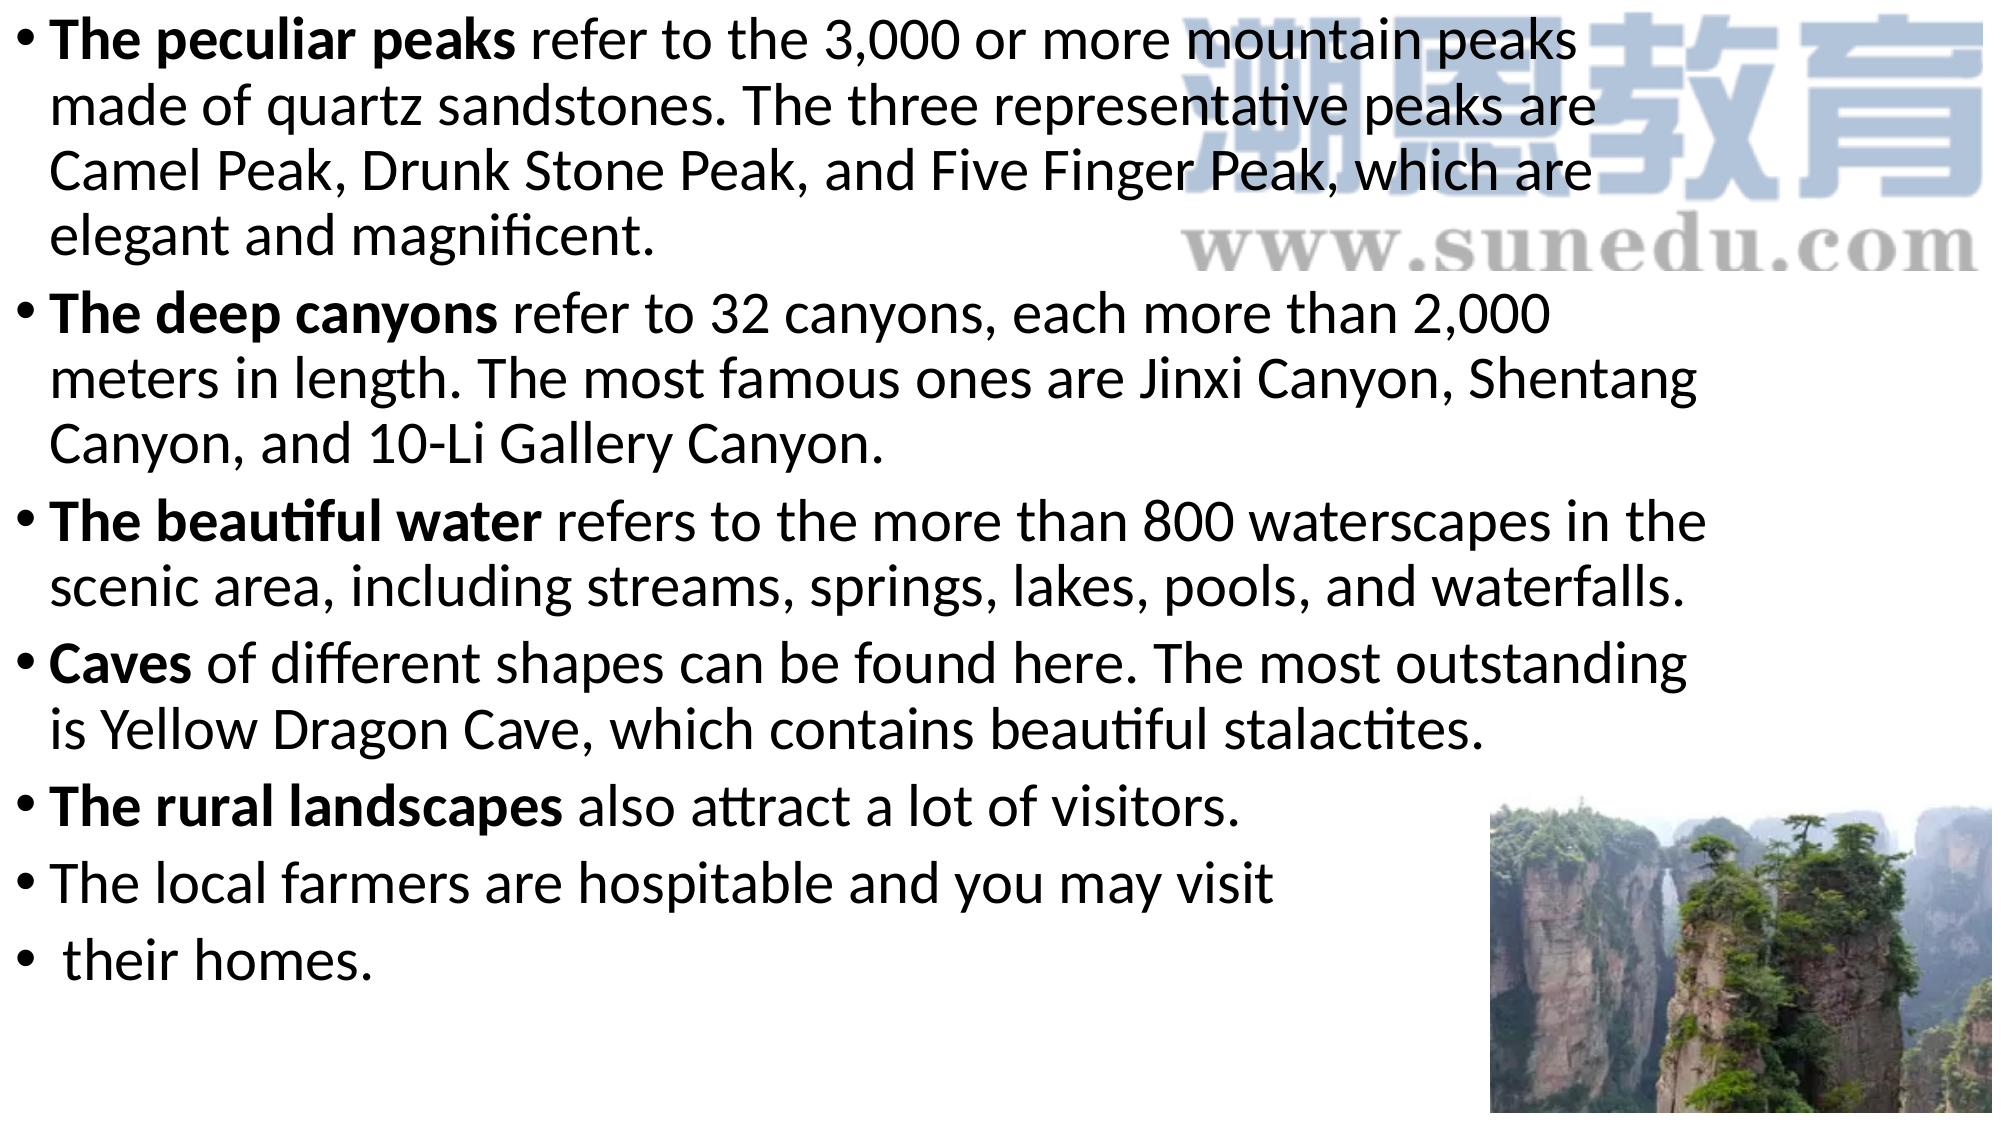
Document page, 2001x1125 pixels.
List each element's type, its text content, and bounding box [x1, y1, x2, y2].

picture [1490, 761, 1992, 1113]
list The peculiar peaks refer to the 3,000 or more mountain peaks made of quartz sandstones. The three representative peaks are Camel Peak, Drunk Stone Peak, and Five Finger Peak, which are elegant and magnificent. The deep canyons refer to 32 canyons, each more than 2,000 meters in length. The most famous ones are Jinxi Canyon, Shentang Canyon, and 10-Li Gallery Canyon. The beautiful water refers to the more than 800 waterscapes in the scenic area, including streams, springs, lakes, pools, and waterfalls. Caves of different shapes can be found here. The most outstanding is Yellow Dragon Cave, which contains beautiful stalactites. The rural landscapes also attract a lot of visitors. The local farmers are hospitable and you may visit their homes. [0, 0, 1725, 1125]
picture [1725, 10, 1983, 271]
